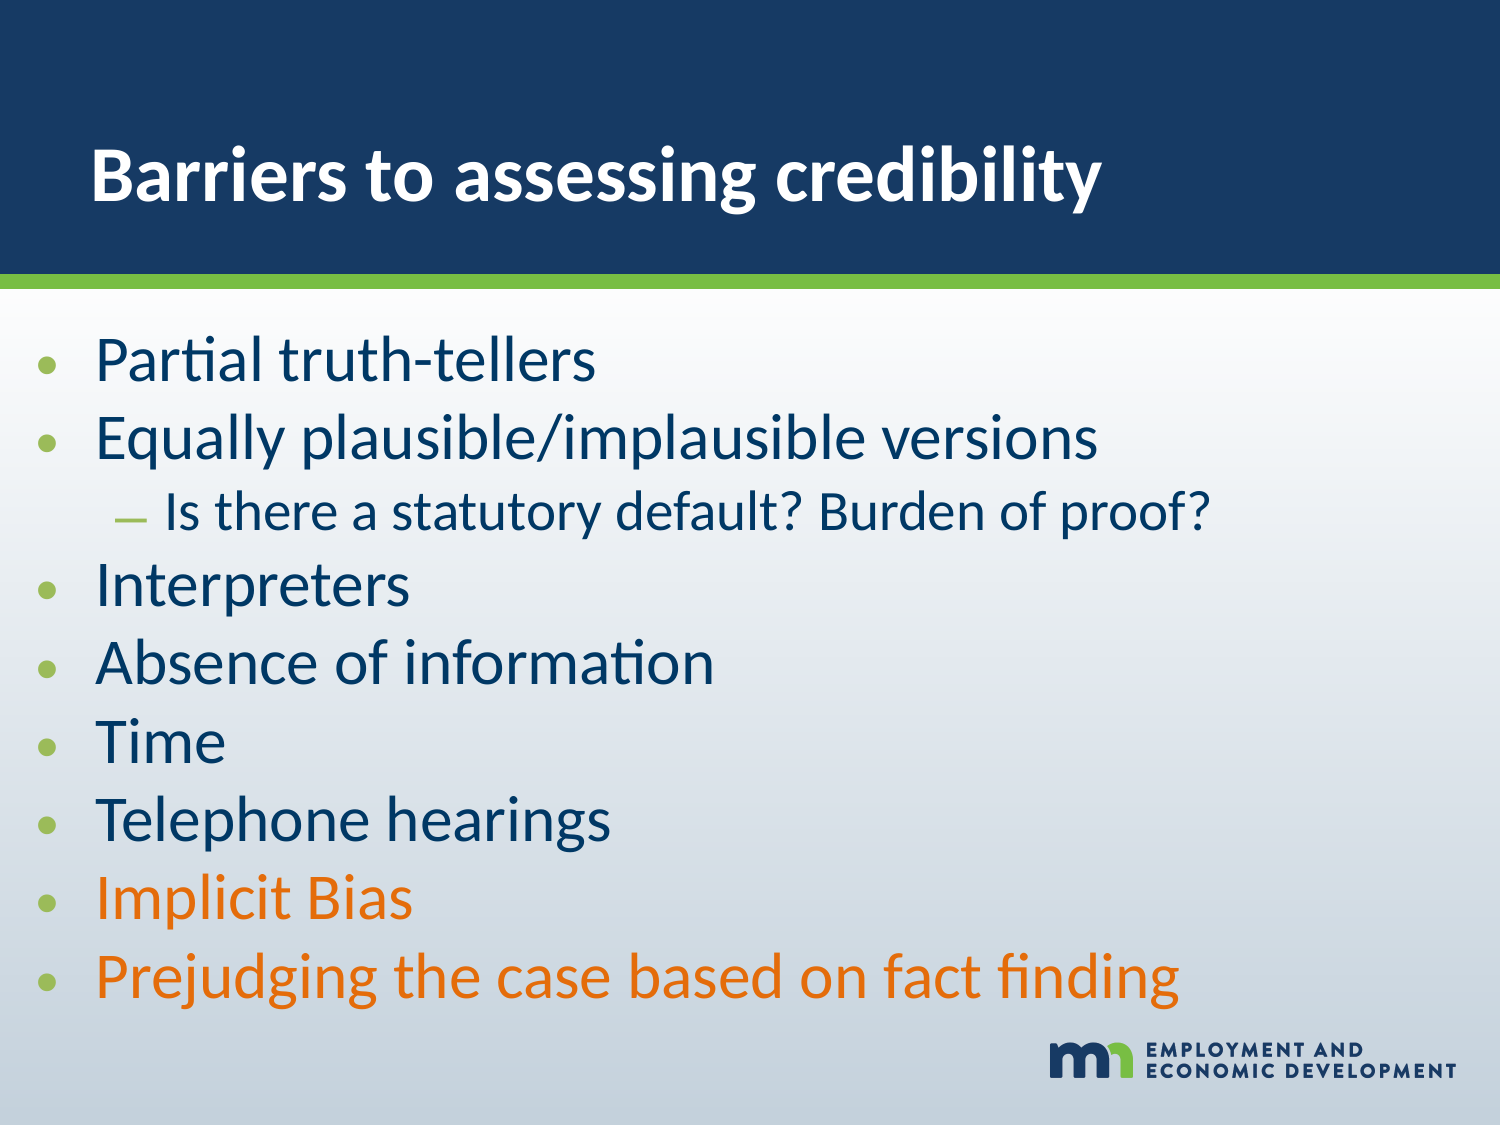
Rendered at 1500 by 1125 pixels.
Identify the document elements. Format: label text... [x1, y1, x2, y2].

picture [0, 0, 1500, 1125]
title Barriers to assessing credibility [75, 99, 1425, 263]
list Partial truth-tellers Equally plausible/implausible versions Is there a statutory default? Burden of proof? Interpreters Absence of information Time Telephone hearings Implicit Bias Prejudging the case based on fact finding [20, 324, 1358, 1025]
